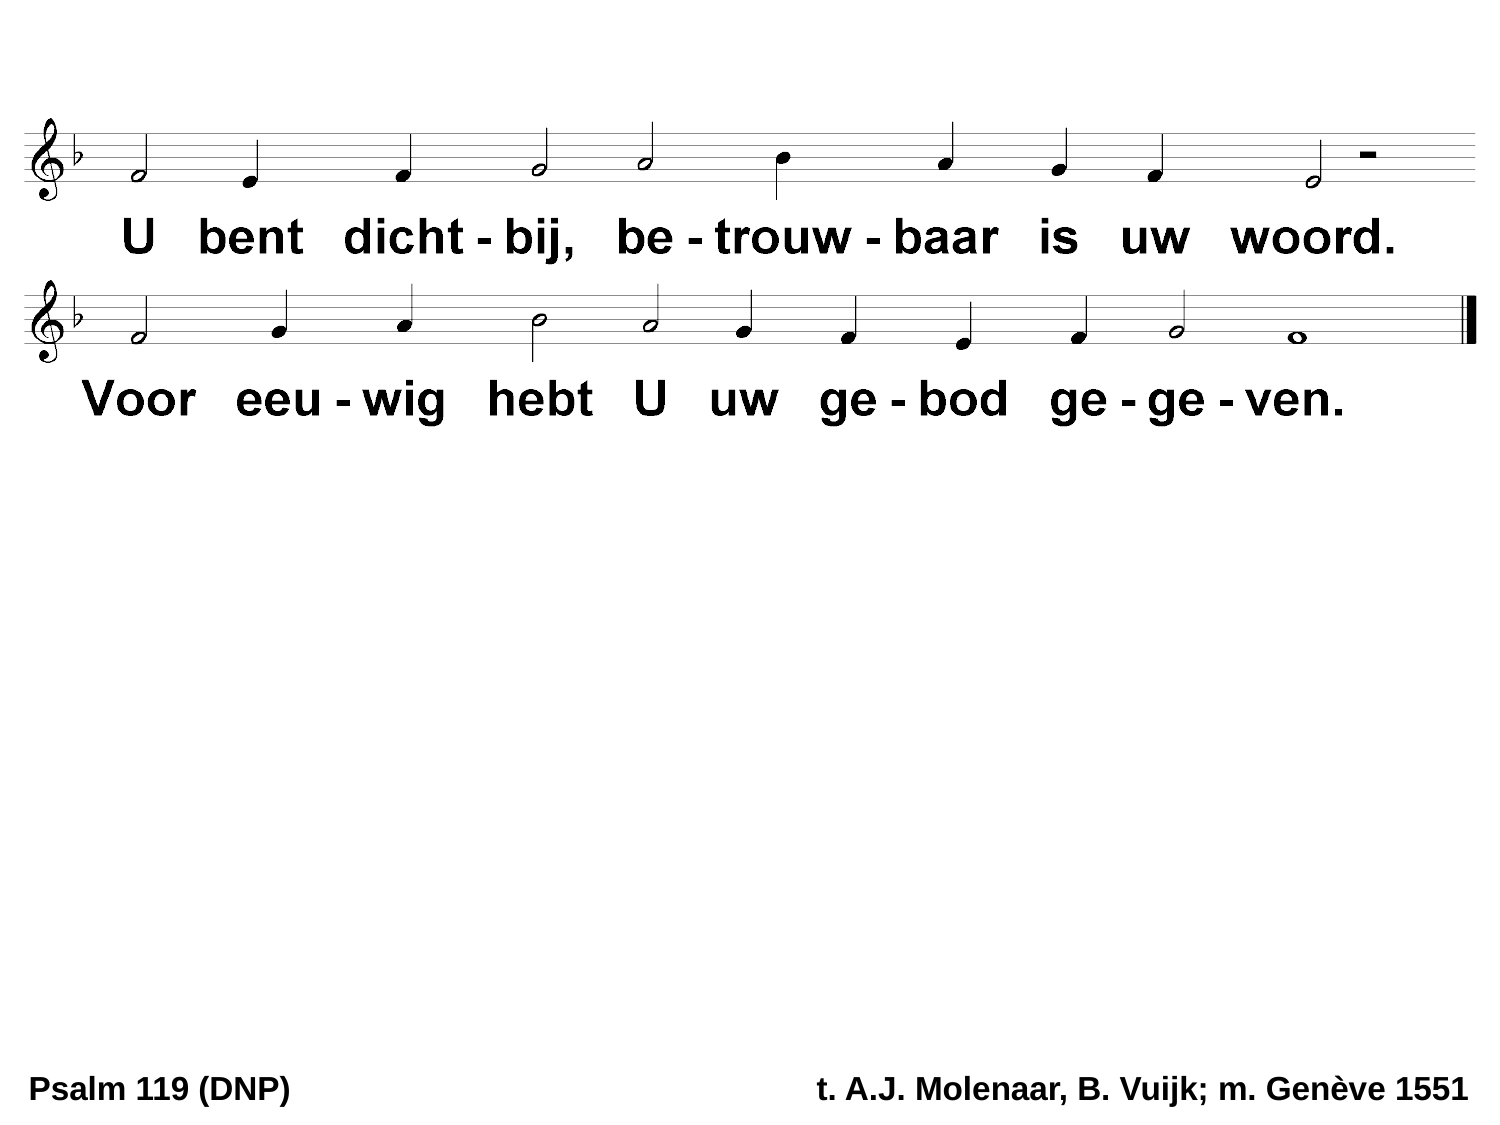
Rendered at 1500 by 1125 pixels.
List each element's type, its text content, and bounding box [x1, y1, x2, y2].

picture [10, 103, 1490, 441]
text_box Psalm 119 (DNP) t. A.J. Molenaar, B. Vuijk; m. Genève 1551 [13, 1059, 1495, 1115]
